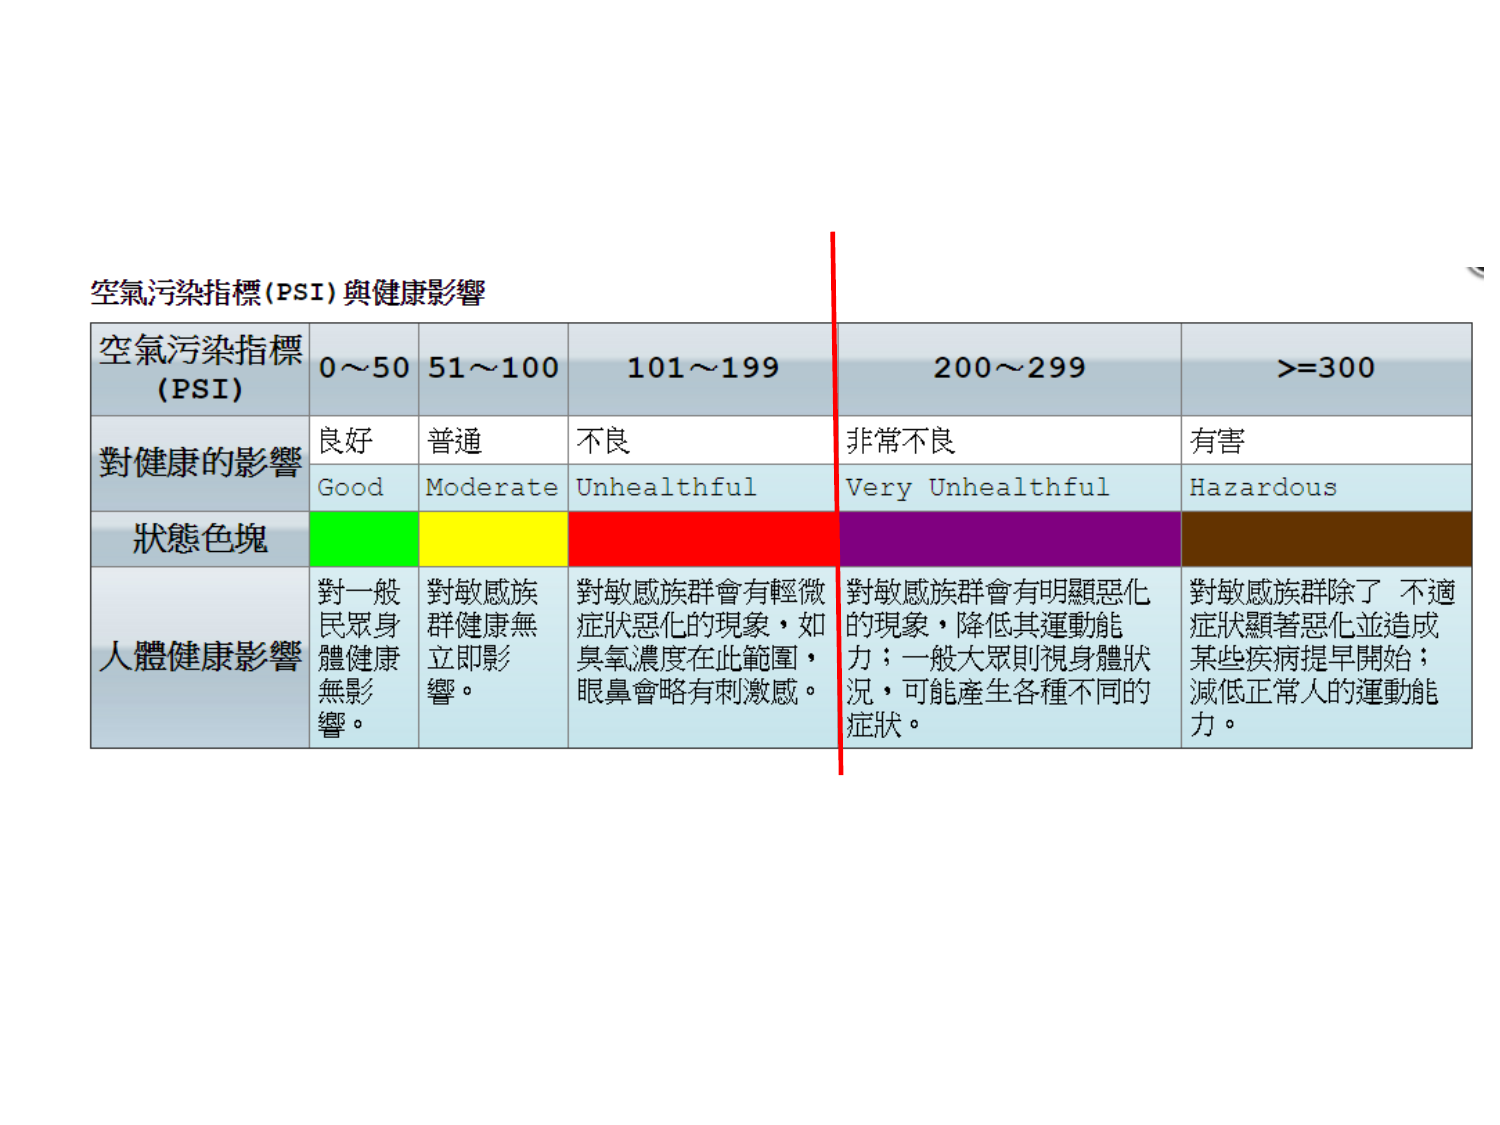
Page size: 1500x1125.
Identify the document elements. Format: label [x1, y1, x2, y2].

text_box [832, 231, 842, 776]
picture [75, 266, 1484, 835]
